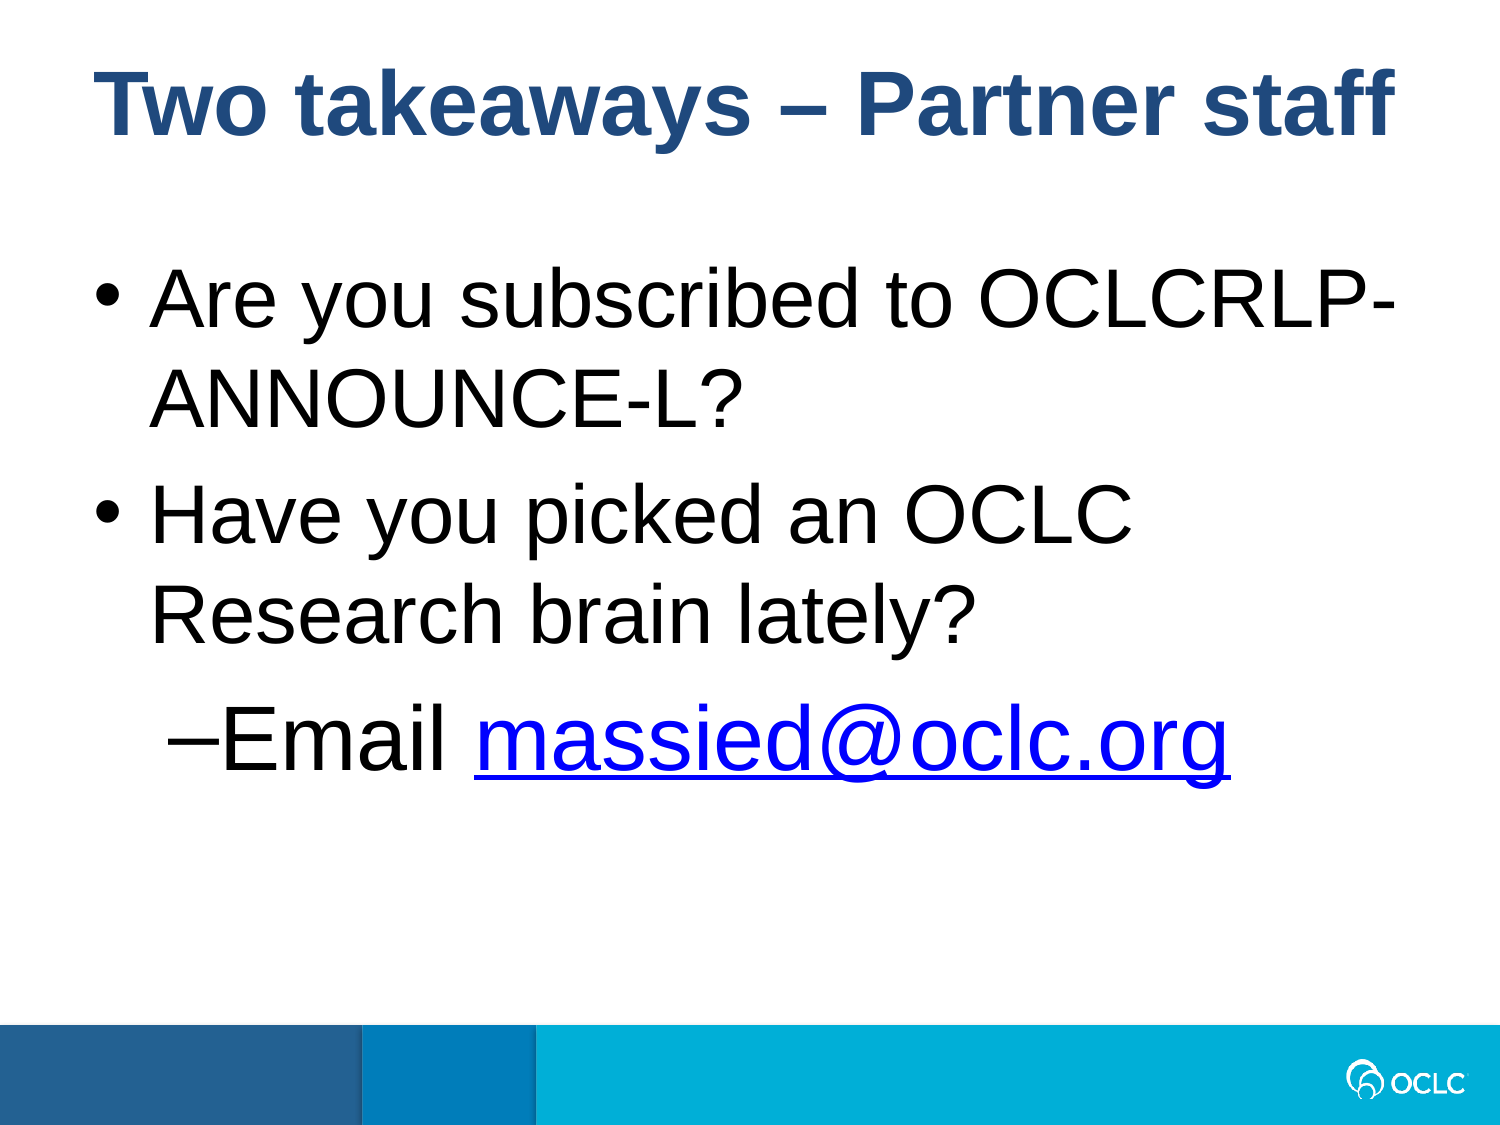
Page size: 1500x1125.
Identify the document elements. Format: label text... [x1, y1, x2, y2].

list Two takeaways – Partner staff [78, 36, 1421, 187]
list Are you subscribed to OCLCRLP-ANNOUNCE-L? Have you picked an OCLC Research brain lately? Email massied@oclc.org [78, 236, 1421, 921]
